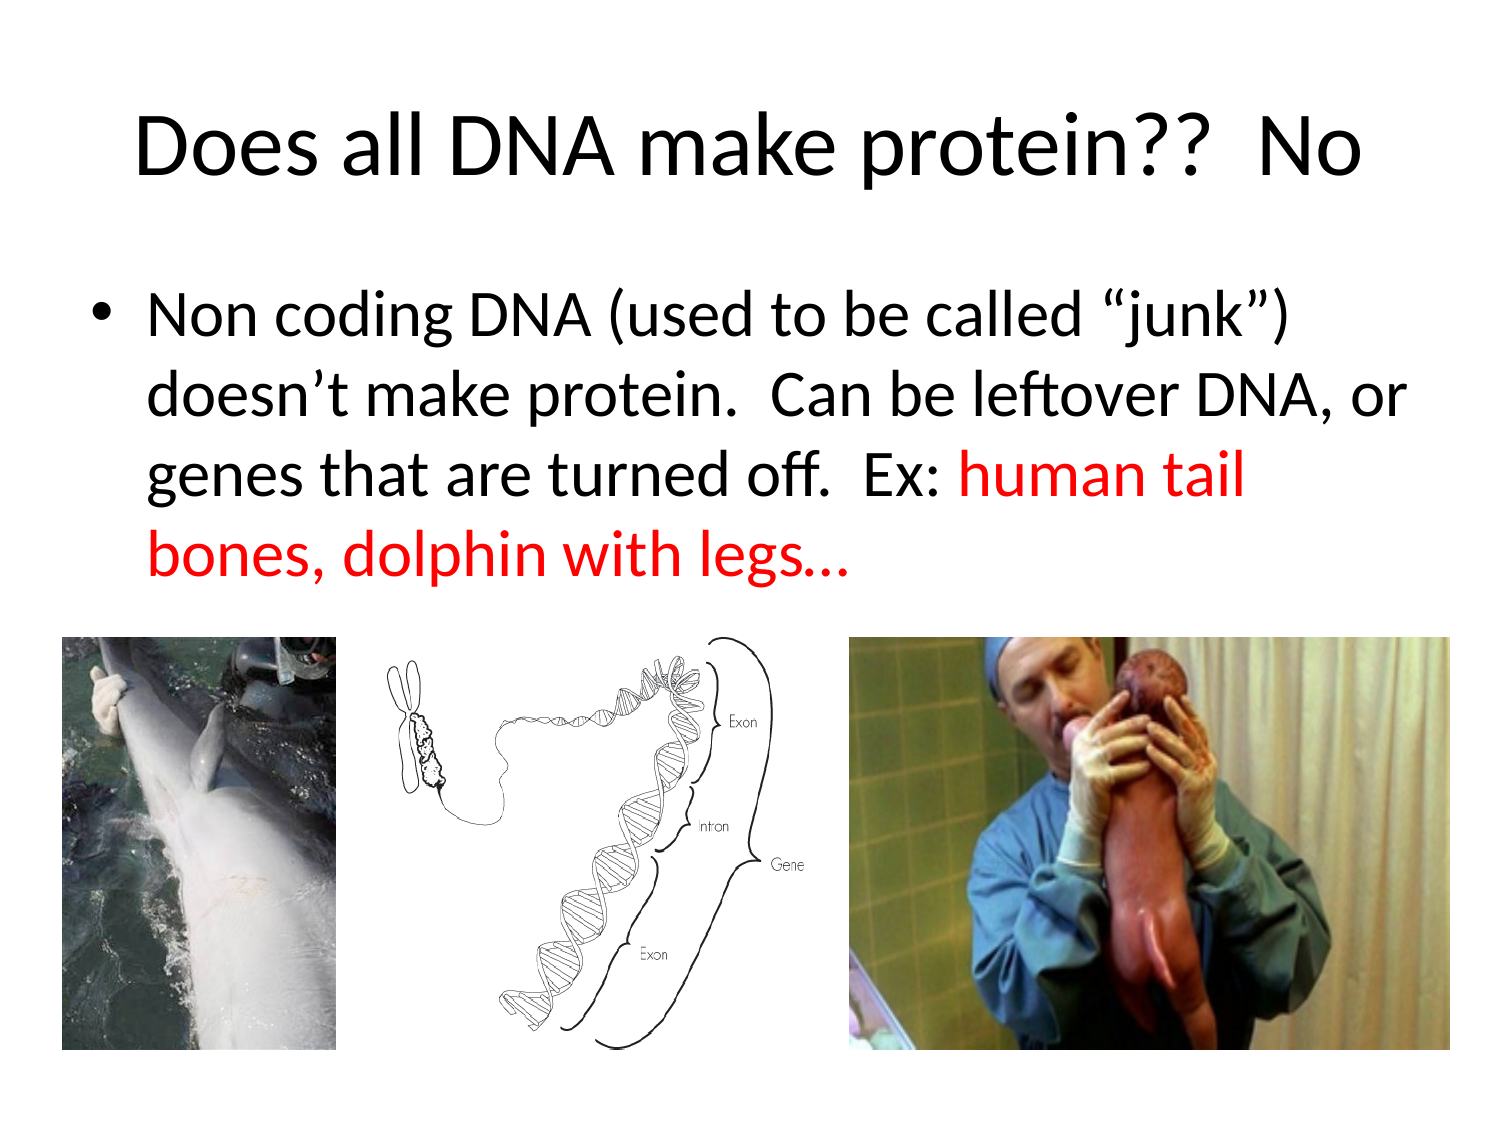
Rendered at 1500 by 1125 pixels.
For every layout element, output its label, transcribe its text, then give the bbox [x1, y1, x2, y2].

title Does all DNA make protein?? No [75, 45, 1425, 233]
list Non coding DNA (used to be called “junk”) doesn’t make protein. Can be leftover DNA, or genes that are turned off. Ex: human tail bones, dolphin with legs… [75, 262, 1425, 635]
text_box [62, 637, 1451, 1051]
